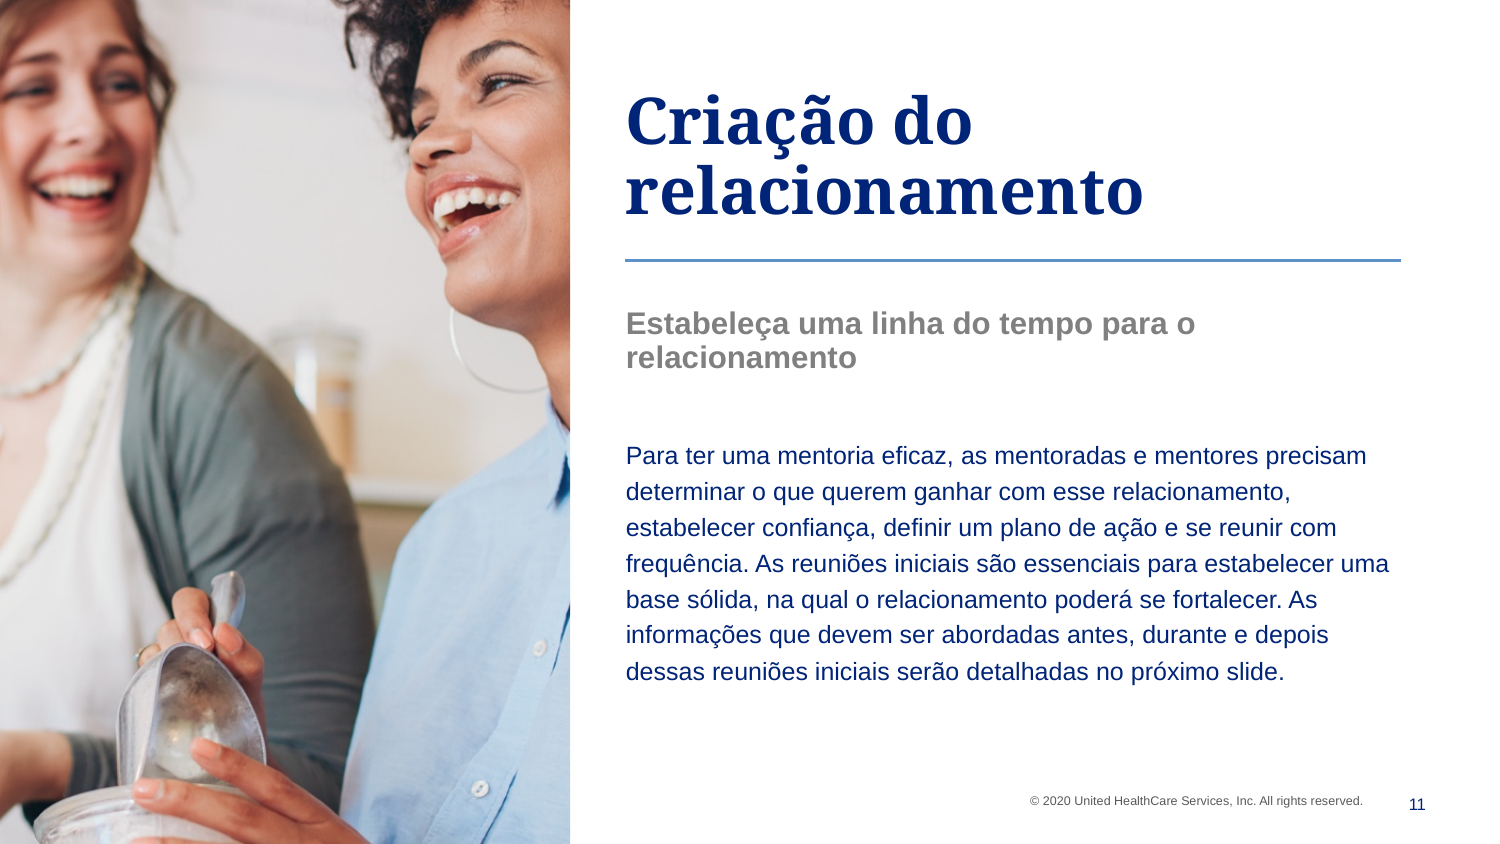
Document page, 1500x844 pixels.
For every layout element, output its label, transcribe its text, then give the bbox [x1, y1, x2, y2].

picture [0, 0, 571, 844]
title Criação do relacionamento [610, 77, 1422, 236]
list Estabeleça uma linha do tempo para o relacionamento Para ter uma mentoria eficaz, as mentoradas e mentores precisam determinar o que querem ganhar com esse relacionamento, estabelecer confiança, definir um plano de ação e se reunir com frequência. As reuniões iniciais são essenciais para estabelecer uma base sólida, na qual o relacionamento poderá se fortalecer. As informações que devem ser abordadas antes, durante e depois dessas reuniões iniciais serão detalhadas no próximo slide. [610, 300, 1422, 766]
text_box © 2020 United HealthCare Services, Inc. All rights reserved. [1015, 785, 1404, 816]
slide_number 11 [1383, 780, 1442, 827]
